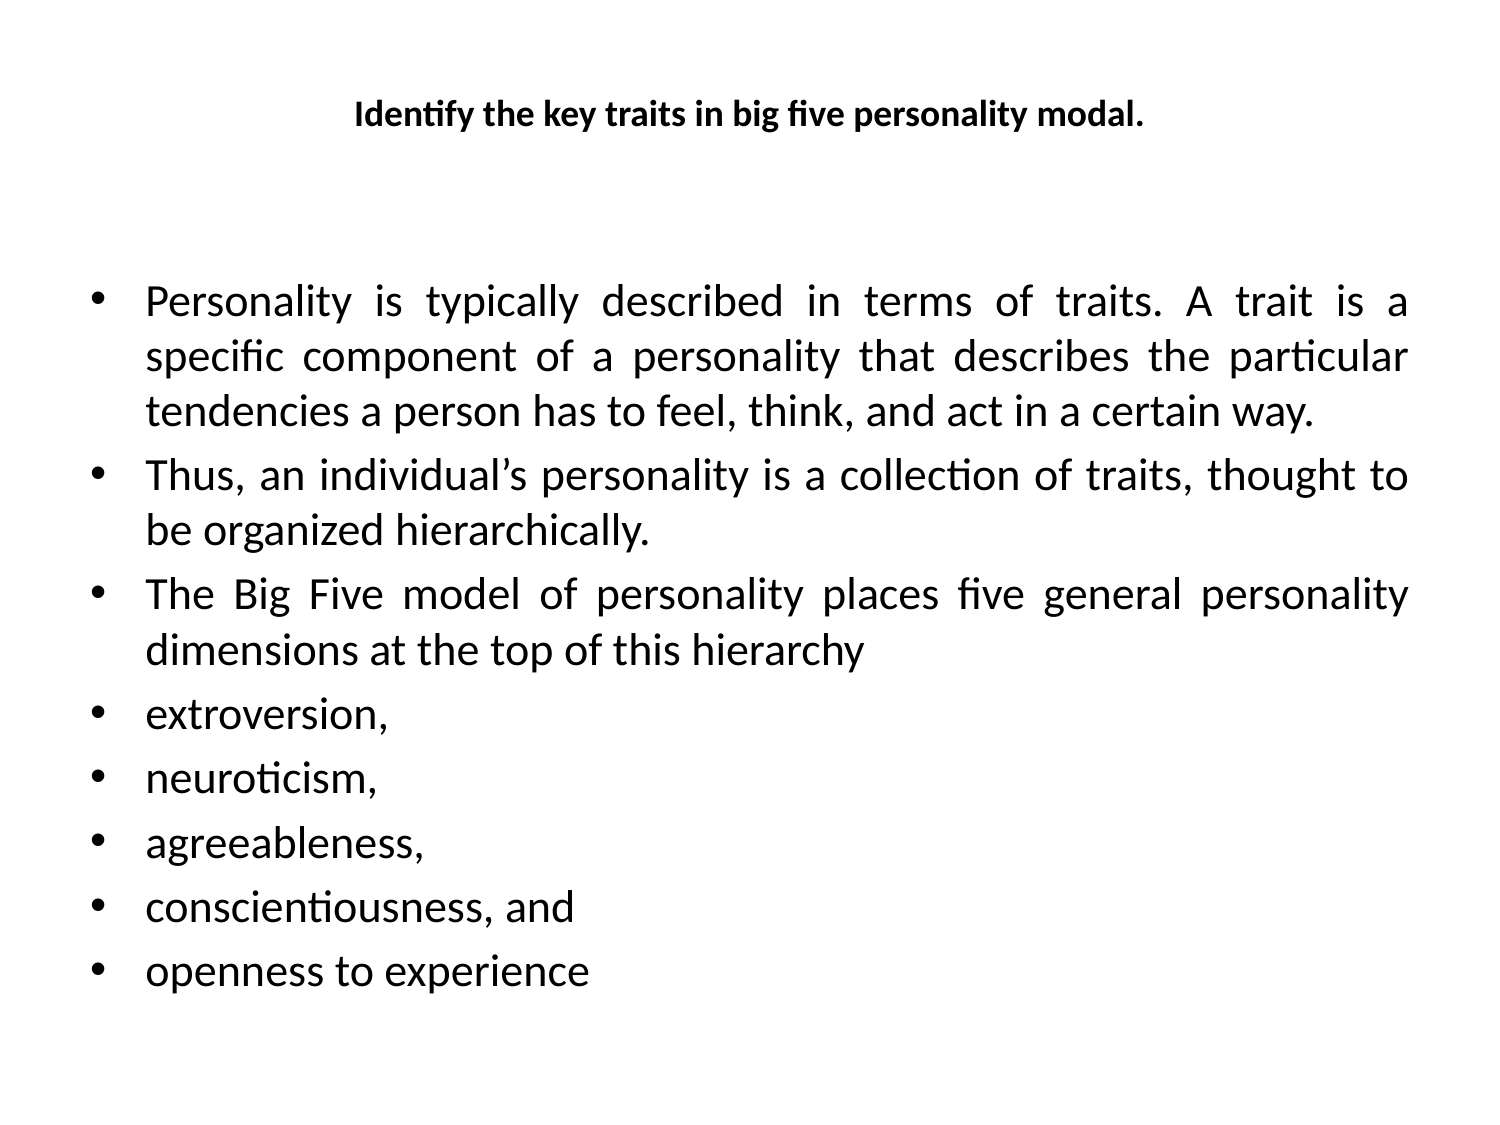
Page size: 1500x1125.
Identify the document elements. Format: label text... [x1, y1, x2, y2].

title Identify the key traits in big five personality modal. [75, 45, 1425, 223]
list Personality is typically described in terms of traits. A trait is a specific component of a personality that describes the particular tendencies a person has to feel, think, and act in a certain way. Thus, an individual’s personality is a collection of traits, thought to be organized hierarchically. The Big Five model of personality places five general personality dimensions at the top of this hierarchy extroversion, neuroticism, agreeableness, conscientiousness, and openness to experience [75, 262, 1425, 1005]
